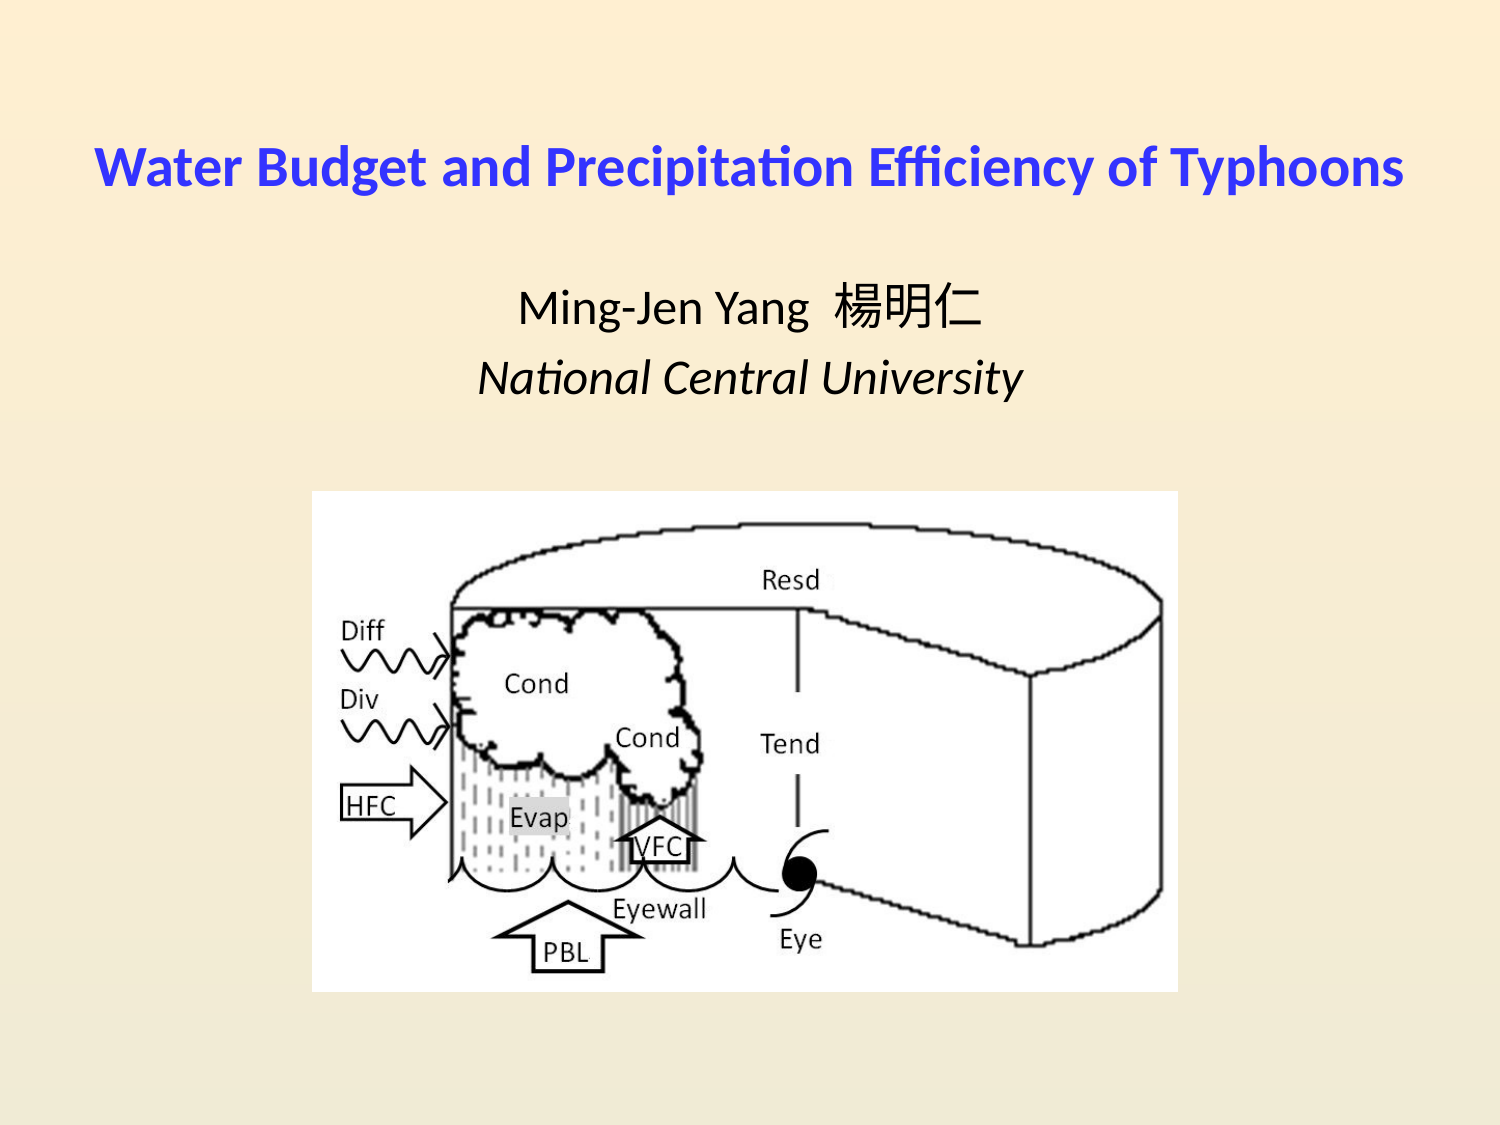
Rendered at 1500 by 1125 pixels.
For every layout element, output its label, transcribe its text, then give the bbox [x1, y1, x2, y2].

subtitle Ming-Jen Yang 楊明仁 National Central University [111, 266, 1389, 1090]
title Water Budget and Precipitation Efficiency of Typhoons [0, 42, 1500, 285]
picture [312, 491, 1178, 992]
